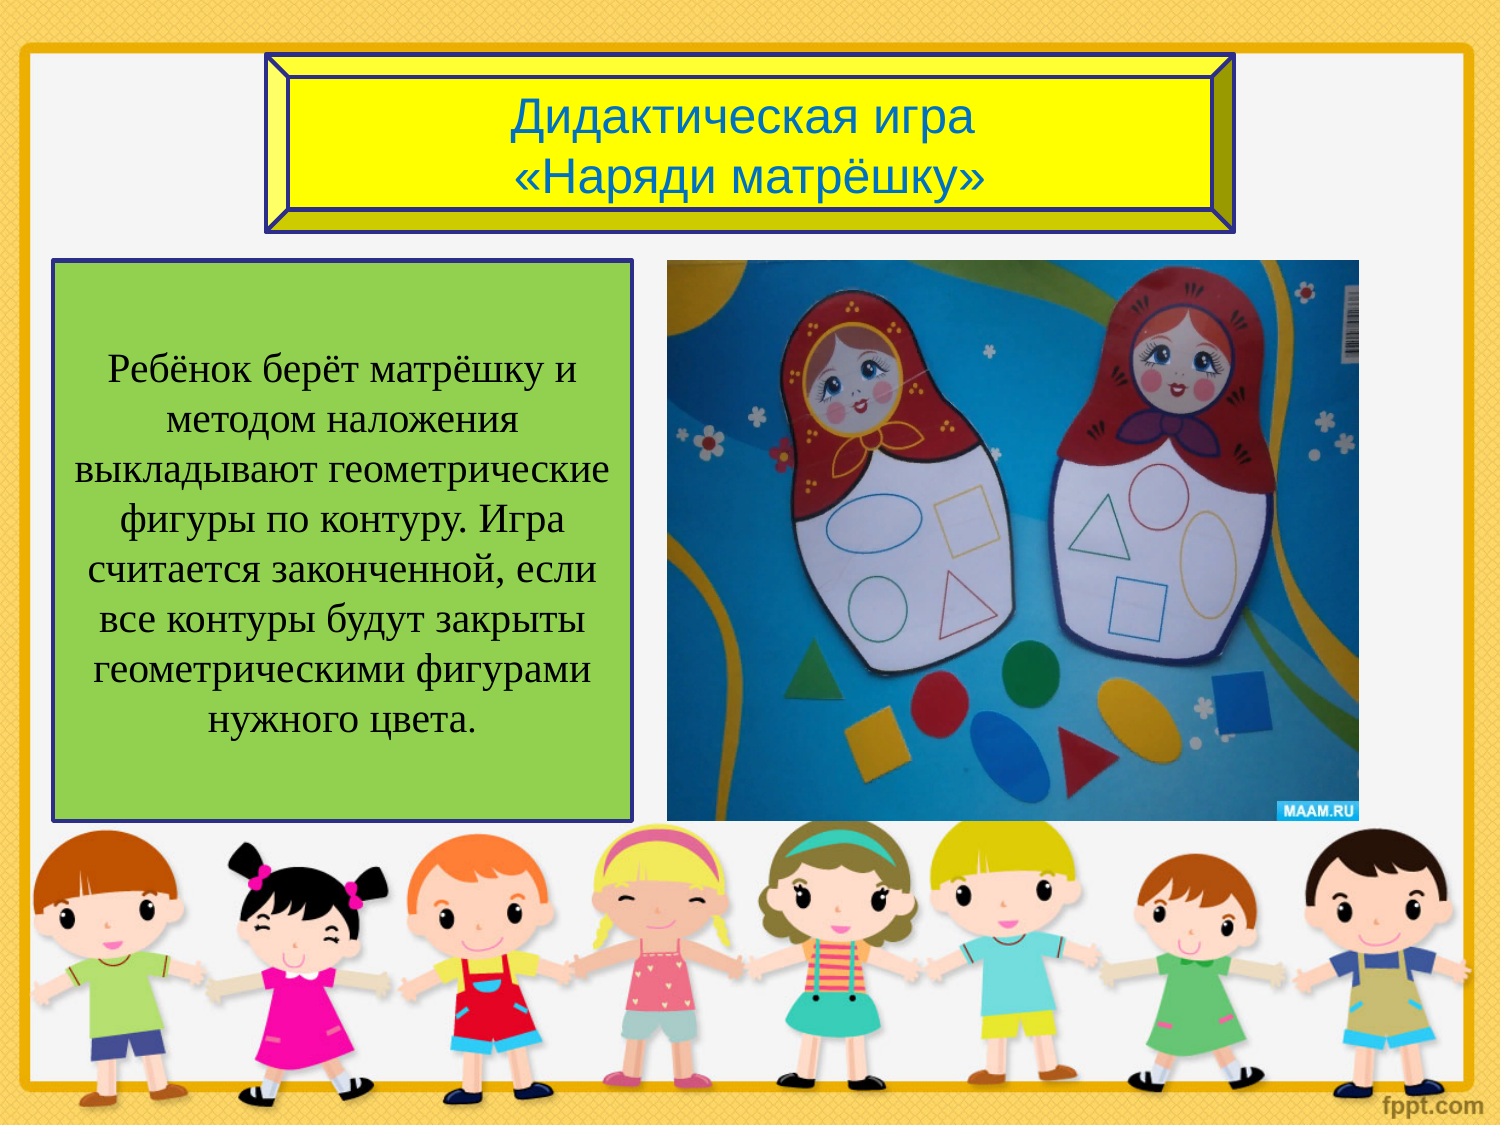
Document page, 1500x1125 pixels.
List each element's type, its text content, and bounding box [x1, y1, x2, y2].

text_box Ребёнок берёт матрёшку и методом наложения выкладывают геометрические фигуры по контуру. Игра считается законченной, если все контуры будут закрыты геометрическими фигурами нужного цвета. [51, 258, 634, 823]
picture [0, 0, 1500, 1125]
text_box Дидактическая игра «Наряди матрёшку» [264, 52, 1236, 234]
